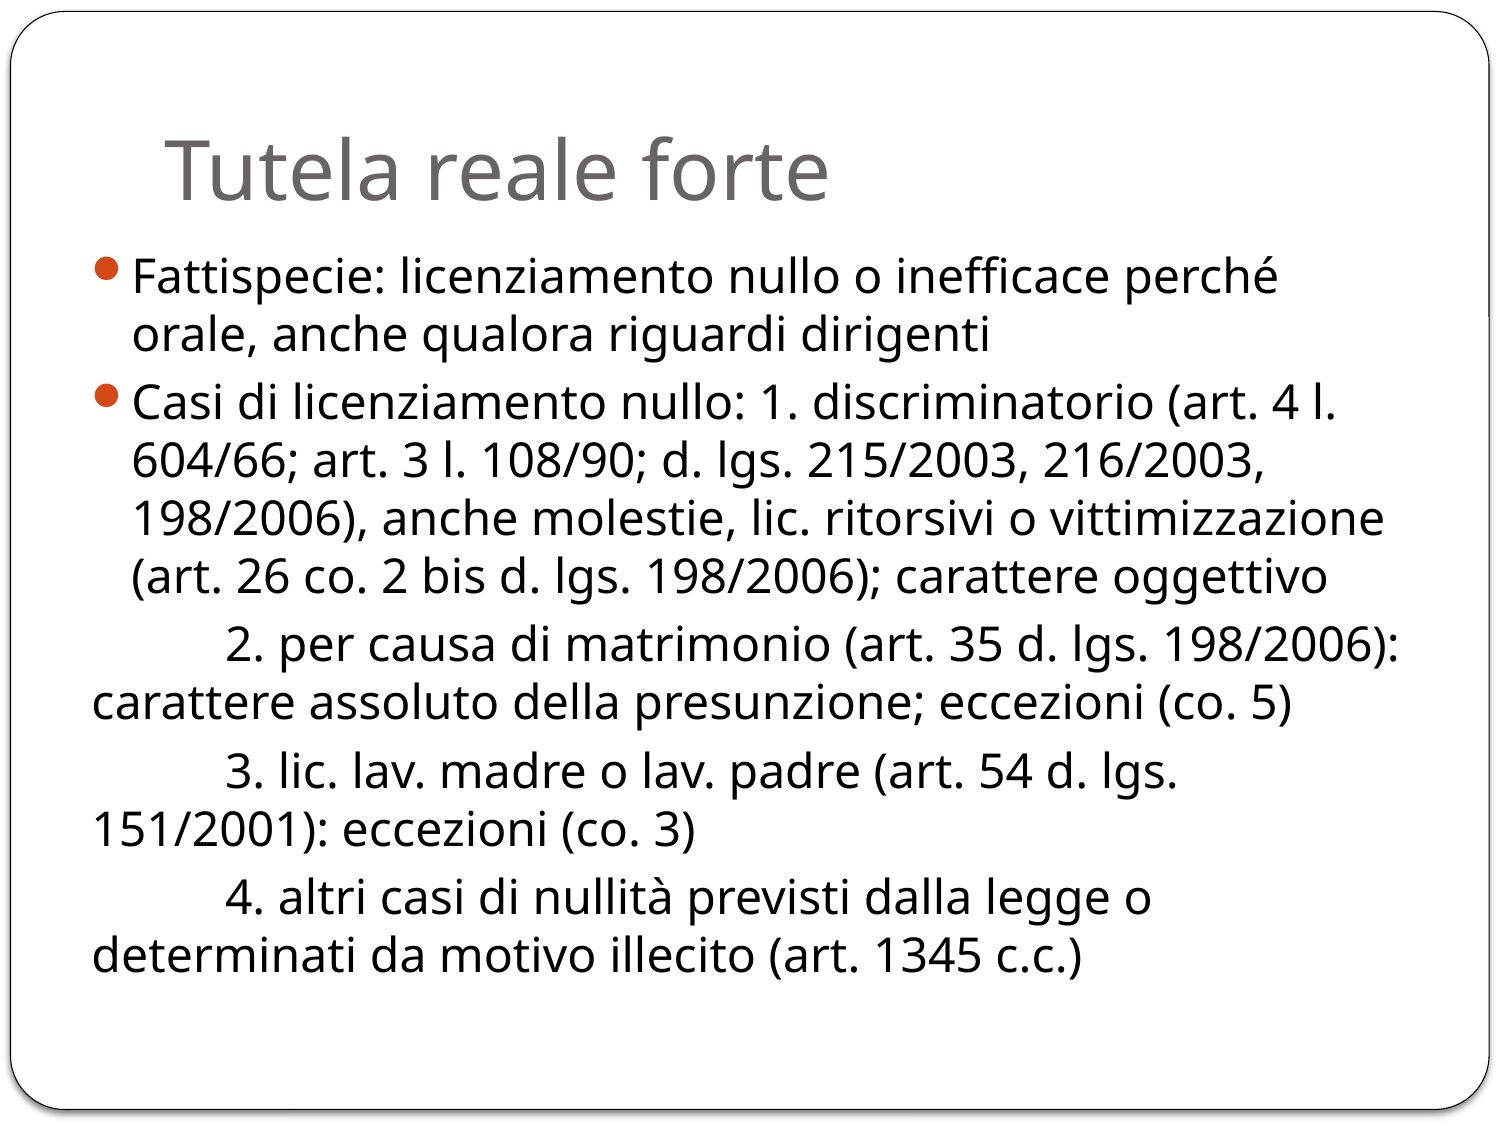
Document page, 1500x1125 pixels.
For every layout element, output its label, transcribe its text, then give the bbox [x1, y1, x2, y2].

list Fattispecie: licenziamento nullo o inefficace perché orale, anche qualora riguardi dirigenti Casi di licenziamento nullo: 1. discriminatorio (art. 4 l. 604/66; art. 3 l. 108/90; d. lgs. 215/2003, 216/2003, 198/2006), anche molestie, lic. ritorsivi o vittimizzazione (art. 26 co. 2 bis d. lgs. 198/2006); carattere oggettivo 2. per causa di matrimonio (art. 35 d. lgs. 198/2006): carattere assoluto della presunzione; eccezioni (co. 5) 3. lic. lav. madre o lav. padre (art. 54 d. lgs. 151/2001): eccezioni (co. 3) 4. altri casi di nullità previsti dalla legge o determinati da motivo illecito (art. 1345 c.c.) [76, 237, 1425, 1047]
title Tutela reale forte [150, 45, 1425, 233]
